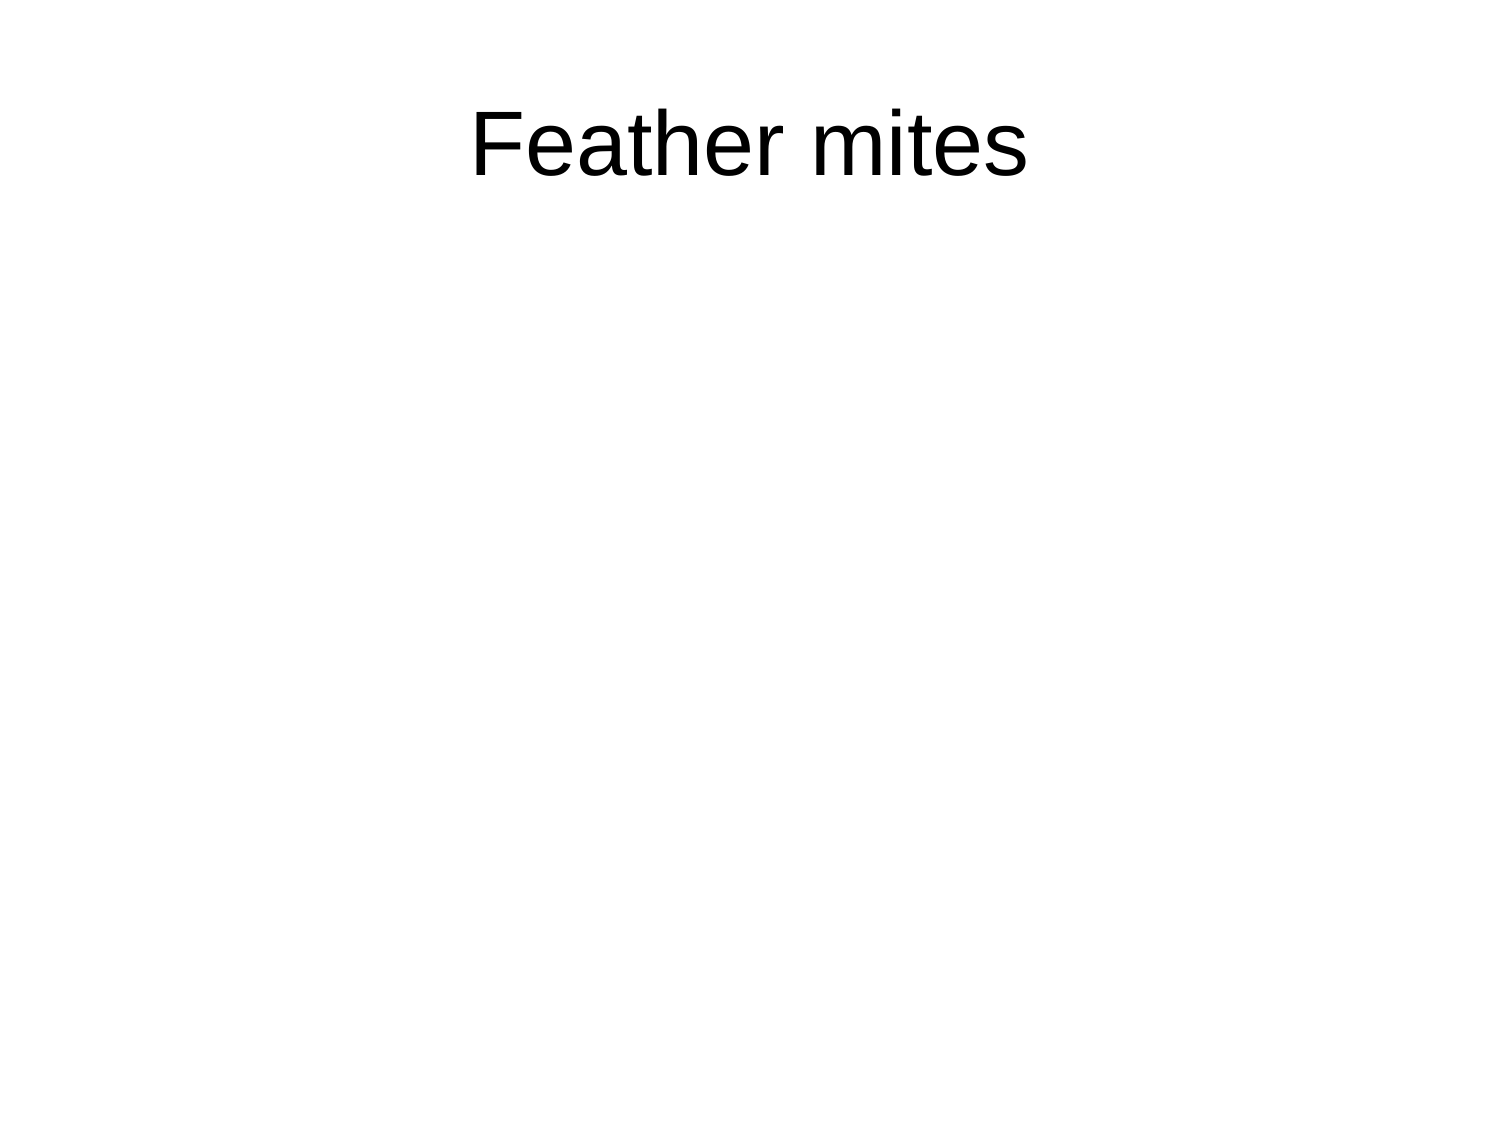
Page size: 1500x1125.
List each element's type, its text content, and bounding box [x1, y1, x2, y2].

title Feather mites [75, 45, 1425, 233]
